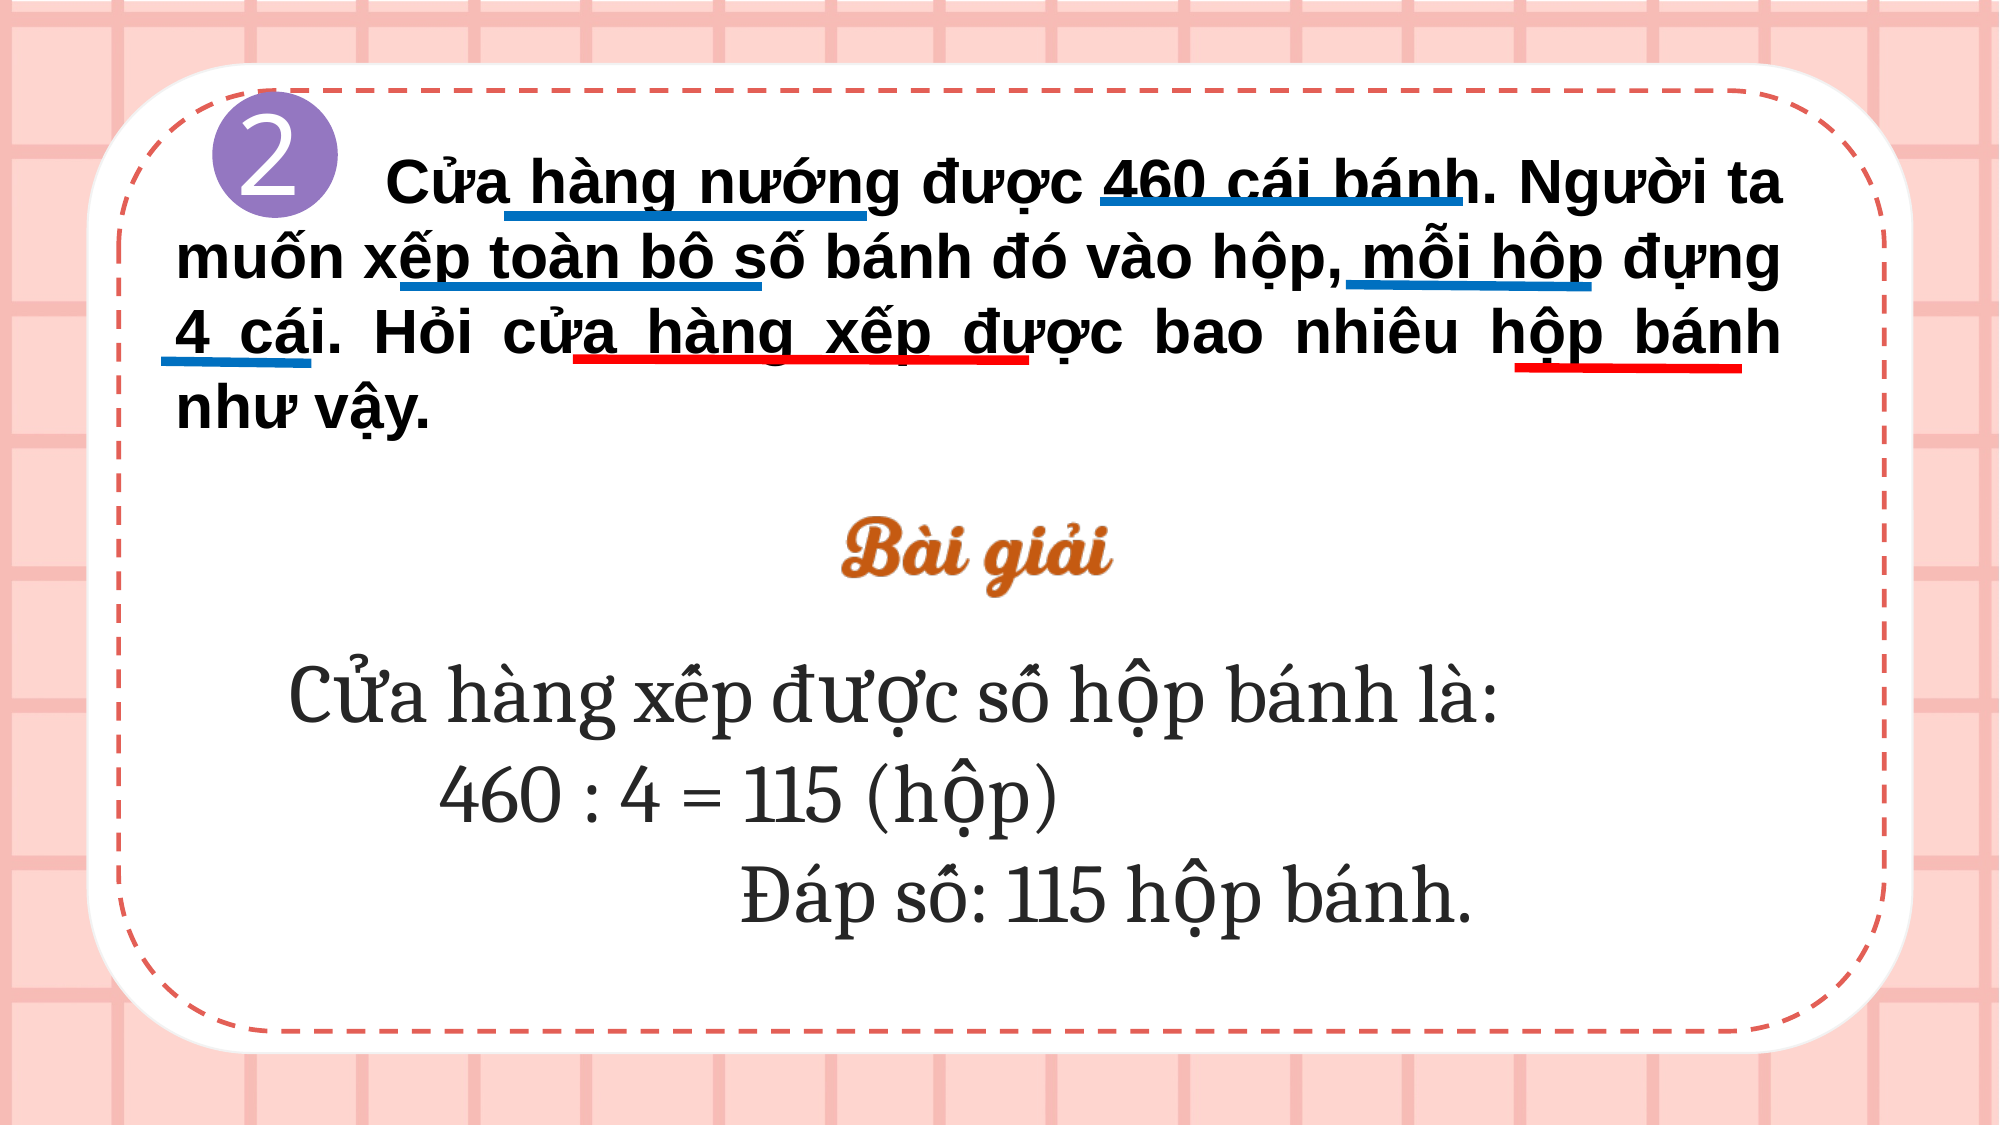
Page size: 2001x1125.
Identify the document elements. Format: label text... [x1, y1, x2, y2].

text_box Cửa hàng xếp được số hộp bánh là: 460 : 4 = 115 (hộp) Đáp số: 115 hộp bánh. [275, 631, 1974, 947]
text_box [199, 75, 338, 228]
text_box Cửa hàng nướng được 460 cái bánh. Người ta muốn xếp toàn bộ số bánh đó vào hộp, mỗi hộp đựng 4 cái. Hỏi cửa hàng xếp được bao nhiêu hộp bánh như vậy. [161, 134, 1801, 449]
picture [0, 0, 2000, 1125]
